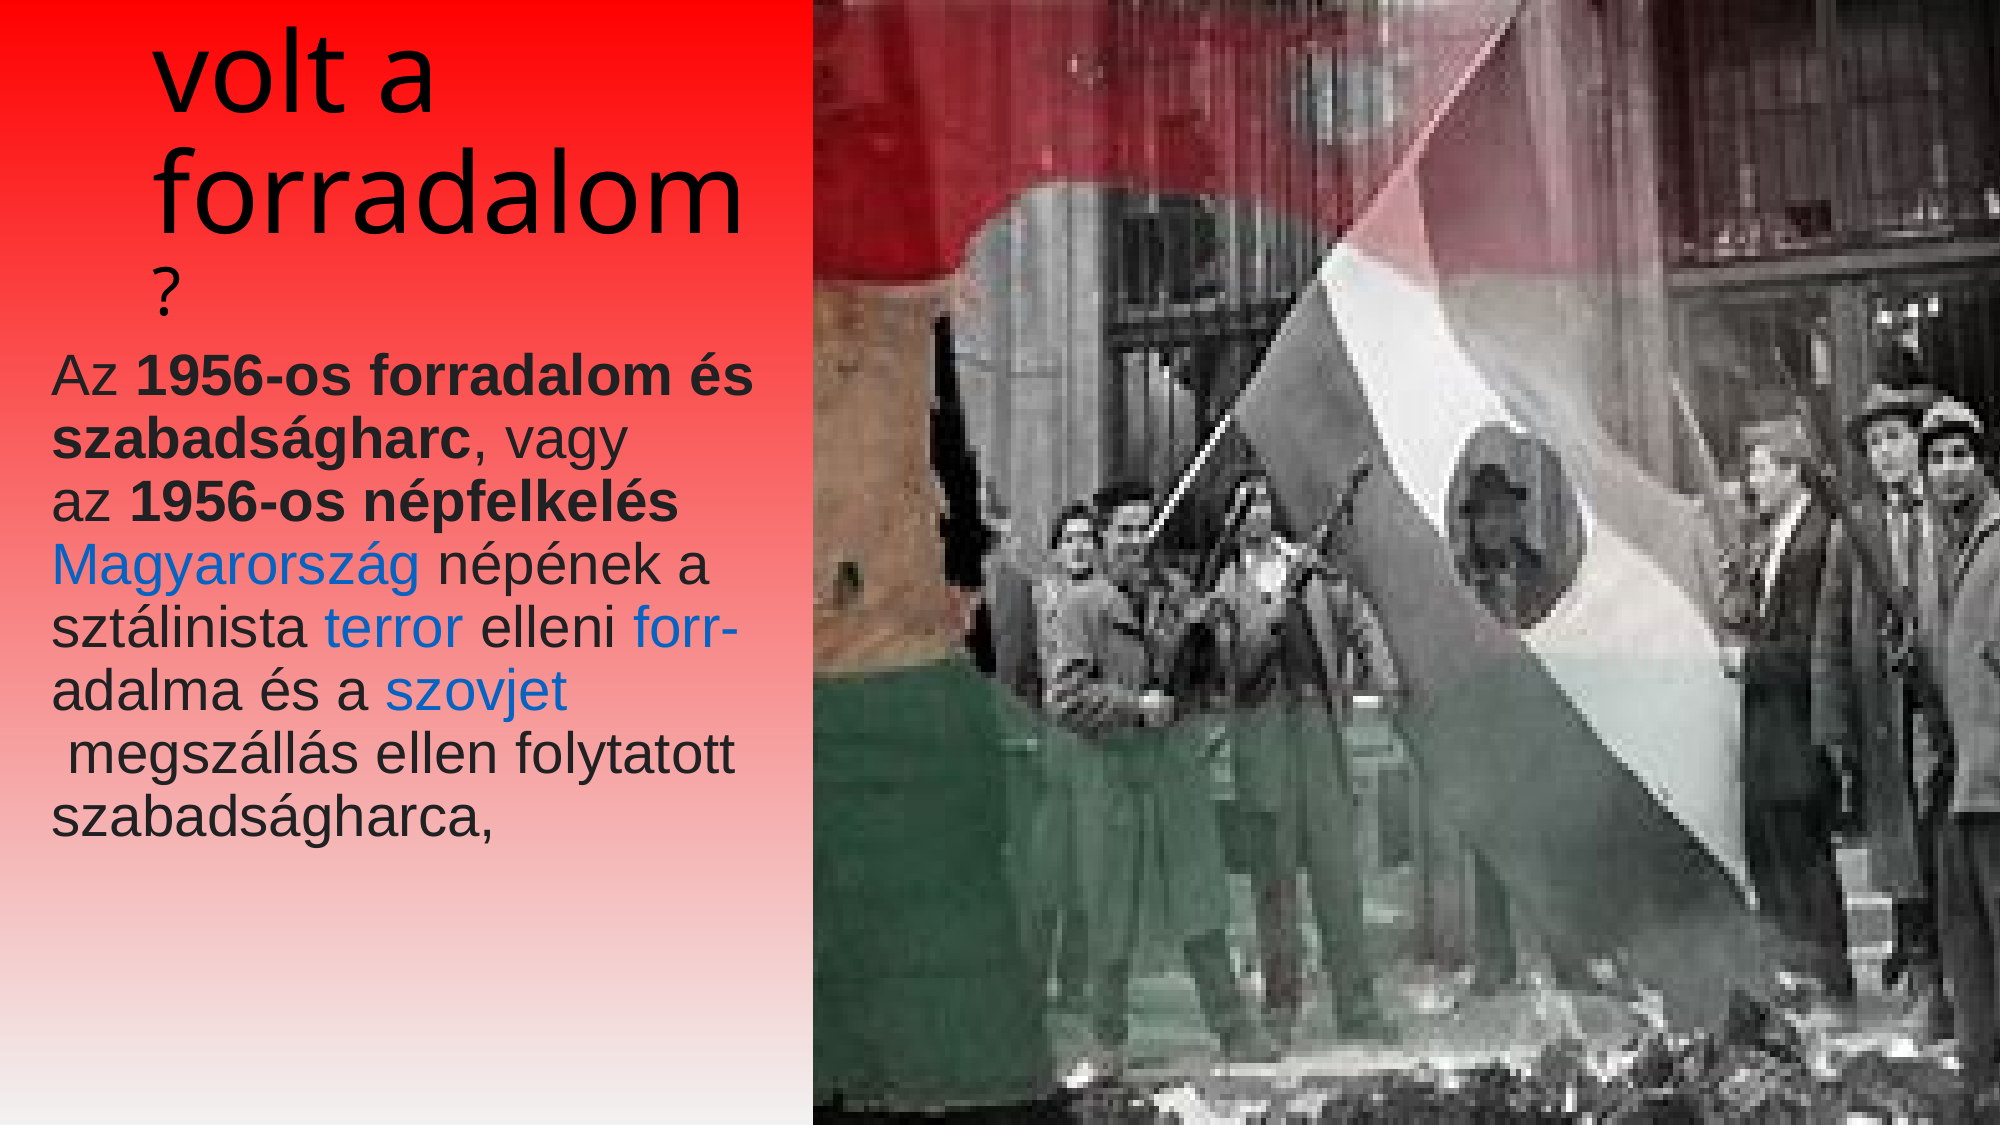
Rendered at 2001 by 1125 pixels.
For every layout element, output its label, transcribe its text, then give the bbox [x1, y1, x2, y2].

list Az 1956-os forradalom és szabadságharc, vagy az 1956-os népfelkelés Magyarország népének a sztálinista terror elleni forr-adalma és a szovjet megszállás ellen folytatott szabadságharca, [36, 337, 813, 1125]
picture [813, 0, 2000, 1125]
title Miért is volt a forradalom? [137, 75, 783, 337]
